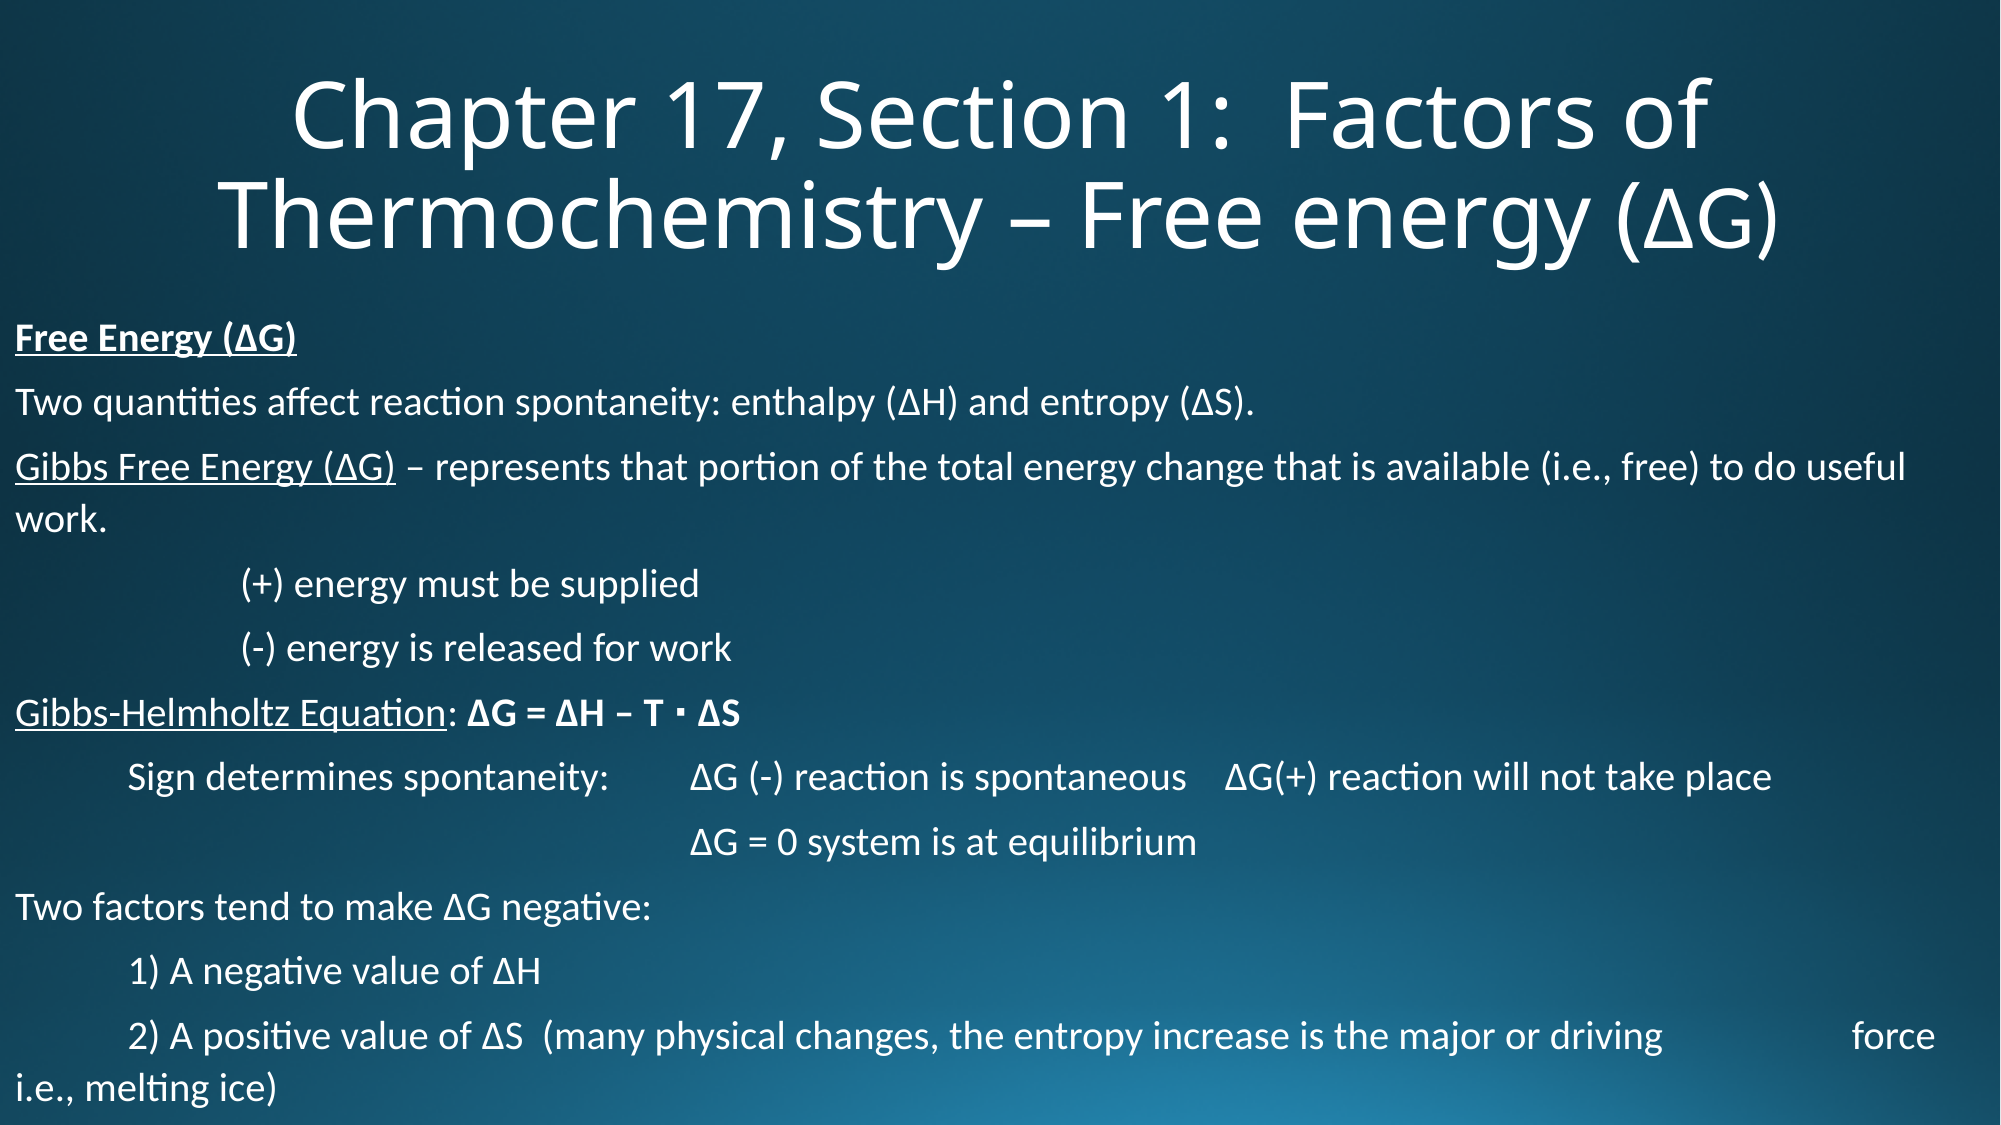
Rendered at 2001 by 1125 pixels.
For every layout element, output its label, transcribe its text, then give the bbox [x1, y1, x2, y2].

list Free Energy (ΔG) Two quantities affect reaction spontaneity: enthalpy (ΔH) and entropy (ΔS). Gibbs Free Energy (ΔG) – represents that portion of the total energy change that is available (i.e., free) to do useful work. (+) energy must be supplied (-) energy is released for work Gibbs-Helmholtz Equation: ΔG = ΔH – T ∙ ΔS Sign determines spontaneity: ΔG (-) reaction is spontaneous ΔG(+) reaction will not take place ΔG = 0 system is at equilibrium Two factors tend to make ΔG negative: 1) A negative value of ΔH 2) A positive value of ΔS (many physical changes, the entropy increase is the major or driving force i.e., melting ice) [0, 299, 2000, 1125]
picture [0, 0, 2001, 1125]
title Chapter 17, Section 1: Factors of Thermochemistry – Free energy (ΔG) [137, 59, 1863, 278]
